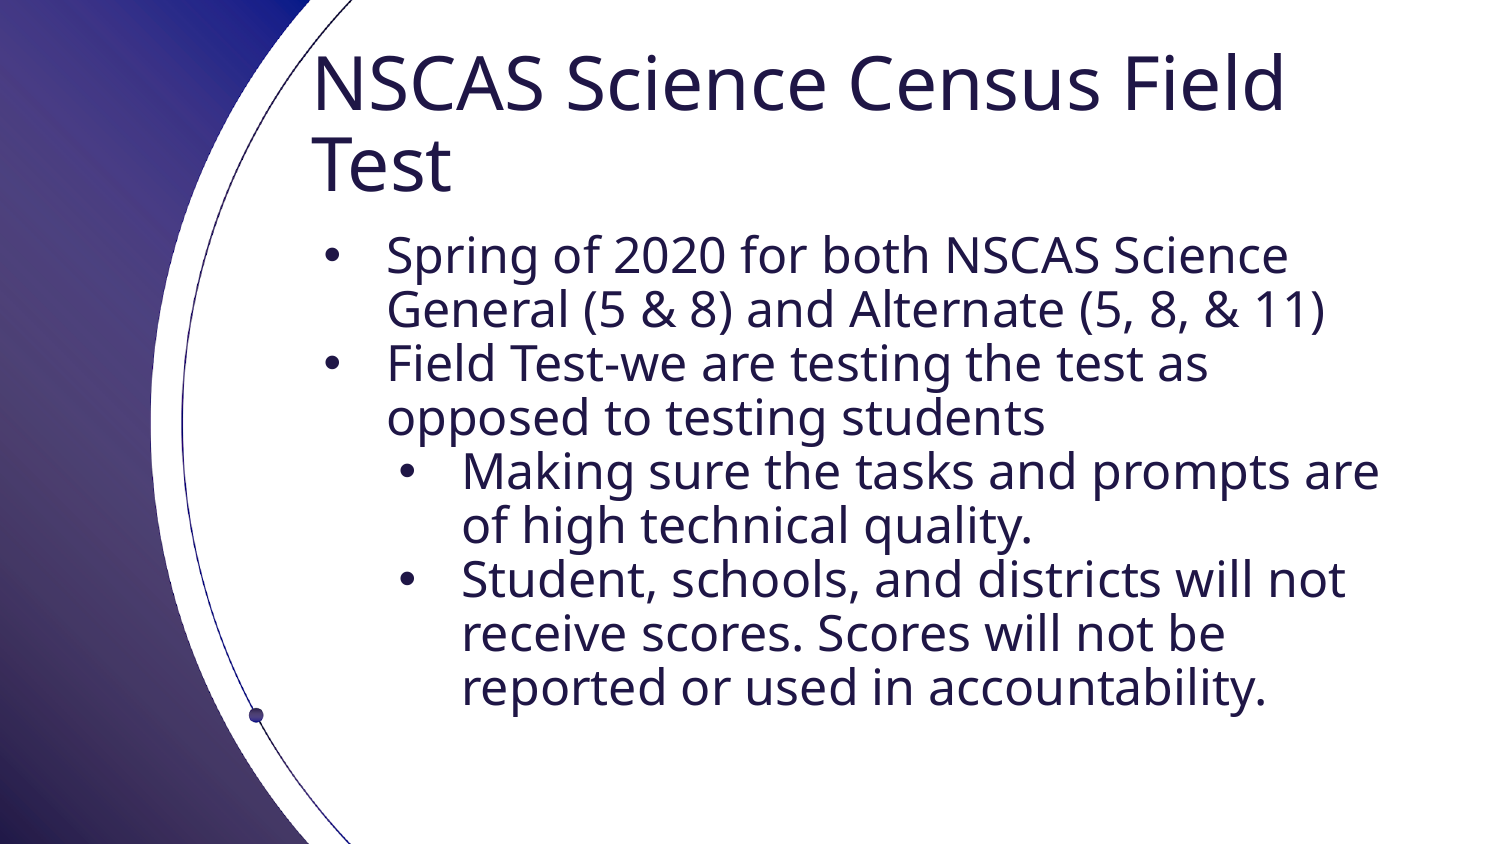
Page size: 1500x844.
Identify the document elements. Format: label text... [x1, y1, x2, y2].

picture [0, 0, 1500, 844]
title NSCAS Science Census Field Test [300, 44, 1397, 208]
list Spring of 2020 for both NSCAS Science General (5 & 8) and Alternate (5, 8, & 11) Field Test-we are testing the test as opposed to testing students Making sure the tasks and prompts are of high technical quality. Student, schools, and districts will not receive scores. Scores will not be reported or used in accountability. [300, 224, 1397, 760]
